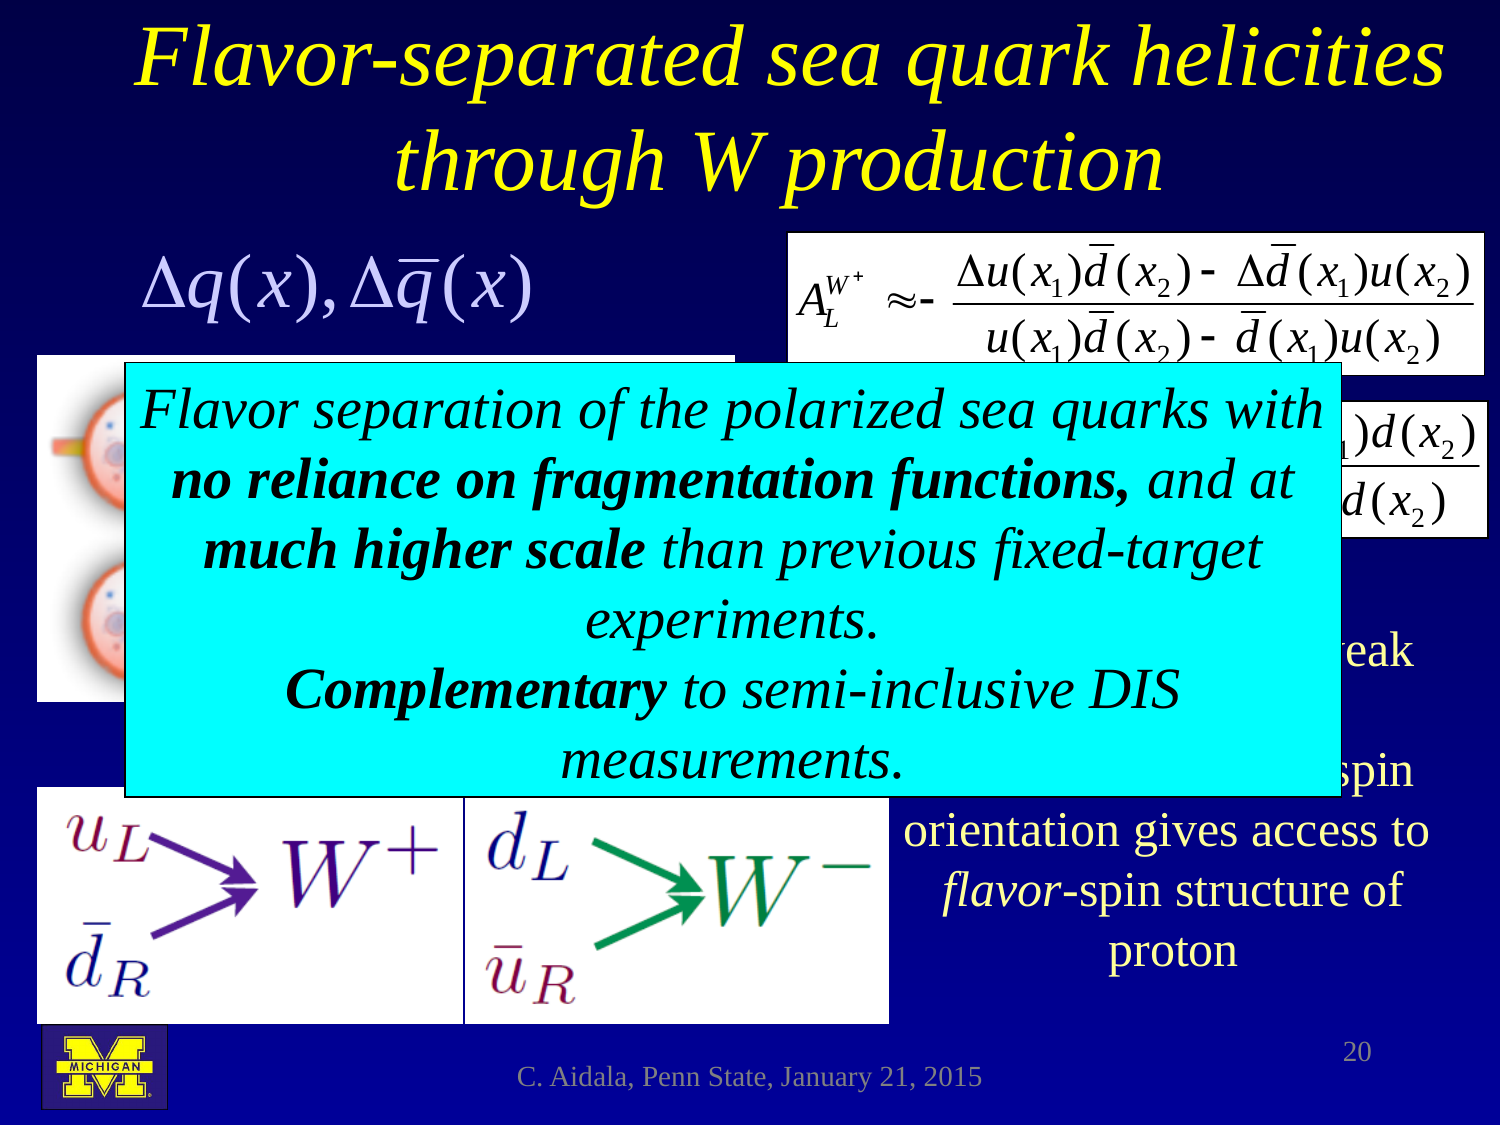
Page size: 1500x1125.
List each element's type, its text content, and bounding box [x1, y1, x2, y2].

text_box Parity violation of weak interaction + control over proton spin orientation gives access to flavor-spin structure of proton [893, 608, 1485, 984]
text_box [128, 237, 551, 340]
footer C. Aidala, Penn State, January 21, 2015 [437, 1049, 1063, 1103]
picture [37, 355, 736, 703]
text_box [788, 401, 1488, 538]
text_box Flavor separation of the polarized sea quarks with no reliance on fragmentation functions, and at much higher scale than previous fixed-target experiments. Complementary to semi-inclusive DIS measurements. [124, 362, 1342, 798]
text_box Flavor-separated sea quark helicities through W production [37, 28, 1500, 178]
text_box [787, 232, 1485, 376]
slide_number 20 [1074, 1024, 1388, 1101]
text_box [147, 349, 178, 354]
picture [465, 787, 889, 1024]
picture [37, 787, 463, 1110]
